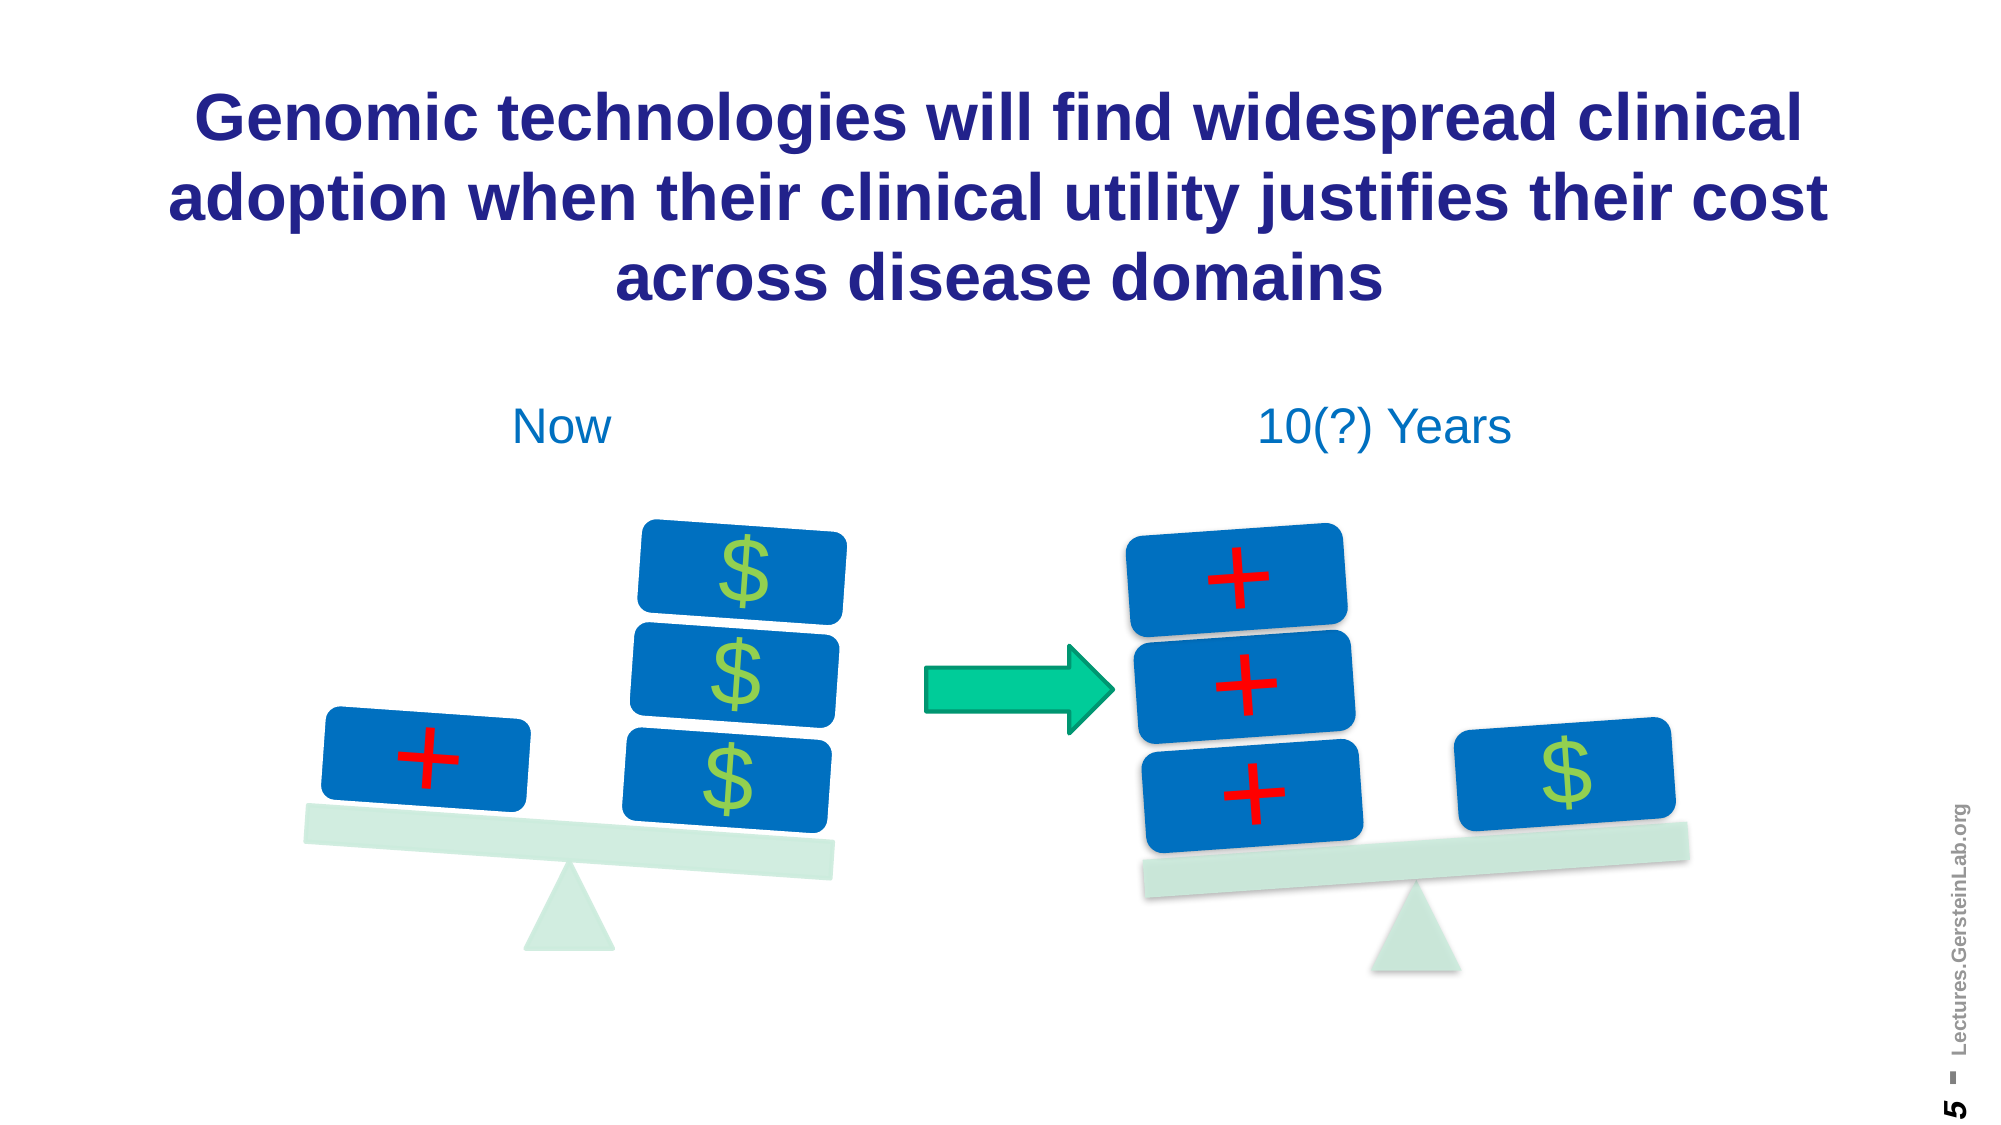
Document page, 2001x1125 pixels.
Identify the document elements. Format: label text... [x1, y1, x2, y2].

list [276, 299, 862, 1014]
text_box [924, 643, 1107, 736]
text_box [1112, 299, 1720, 1036]
title Genomic technologies will find widespread clinical adoption when their clinical utility justifies their cost across disease domains [150, 99, 1850, 288]
